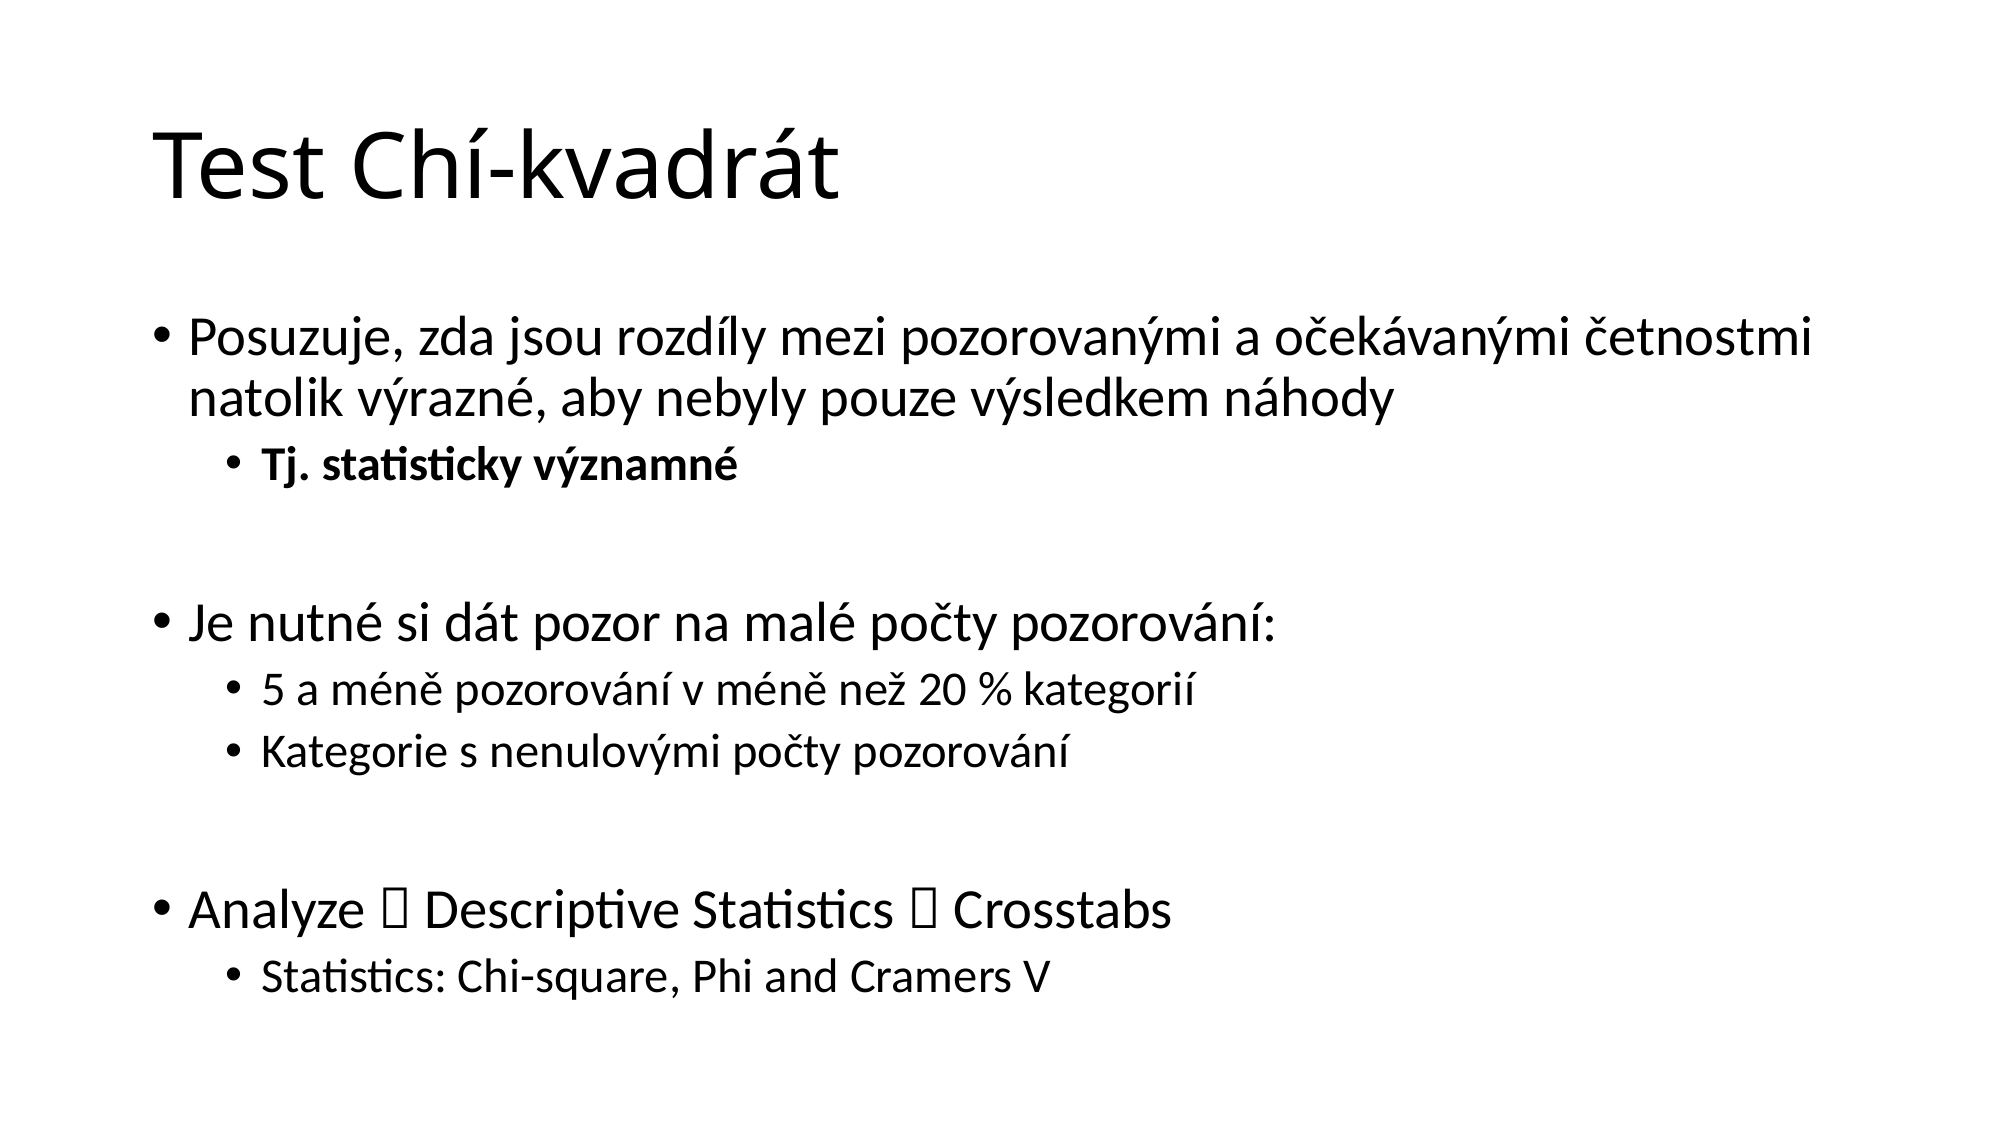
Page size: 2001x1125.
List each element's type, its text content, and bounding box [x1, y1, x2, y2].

title Test Chí-kvadrát [137, 59, 1863, 278]
list Posuzuje, zda jsou rozdíly mezi pozorovanými a očekávanými četnostmi natolik výrazné, aby nebyly pouze výsledkem náhody Tj. statisticky významné Je nutné si dát pozor na malé počty pozorování: 5 a méně pozorování v méně než 20 % kategorií Kategorie s nenulovými počty pozorování Analyze  Descriptive Statistics  Crosstabs Statistics: Chi-square, Phi and Cramers V [137, 299, 1863, 1014]
